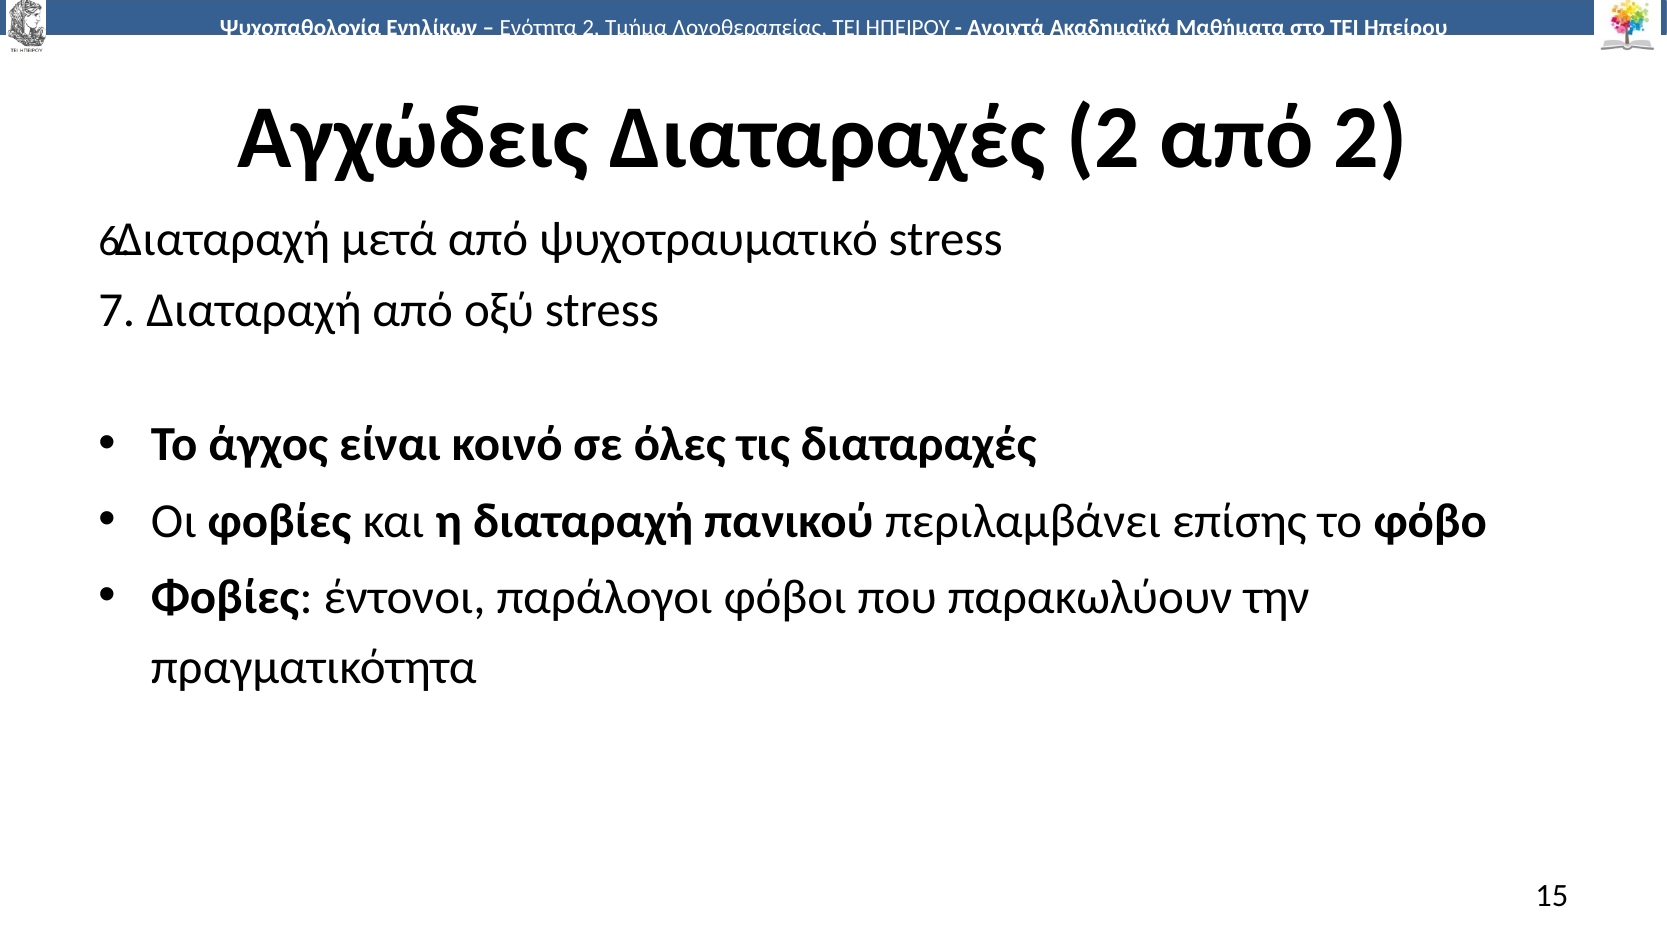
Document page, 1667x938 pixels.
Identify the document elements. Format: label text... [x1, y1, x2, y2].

title Αγχώδεις Διαταραχές (2 από 2) [83, 70, 1584, 187]
picture [6, 0, 46, 54]
list Διαταραχή μετά από ψυχοτραυματικό stress 7. Διαταραχή από οξύ stress Το άγχος είναι κοινό σε όλες τις διαταραχές Οι φοβίες και η διαταραχή πανικού περιλαμβάνει επίσης το φόβο Φοβίες: έντονοι, παράλογοι φόβοι που παρακωλύουν την πραγματικότητα [83, 187, 1584, 838]
picture [1594, 0, 1661, 52]
slide_number 15 [1194, 868, 1584, 919]
